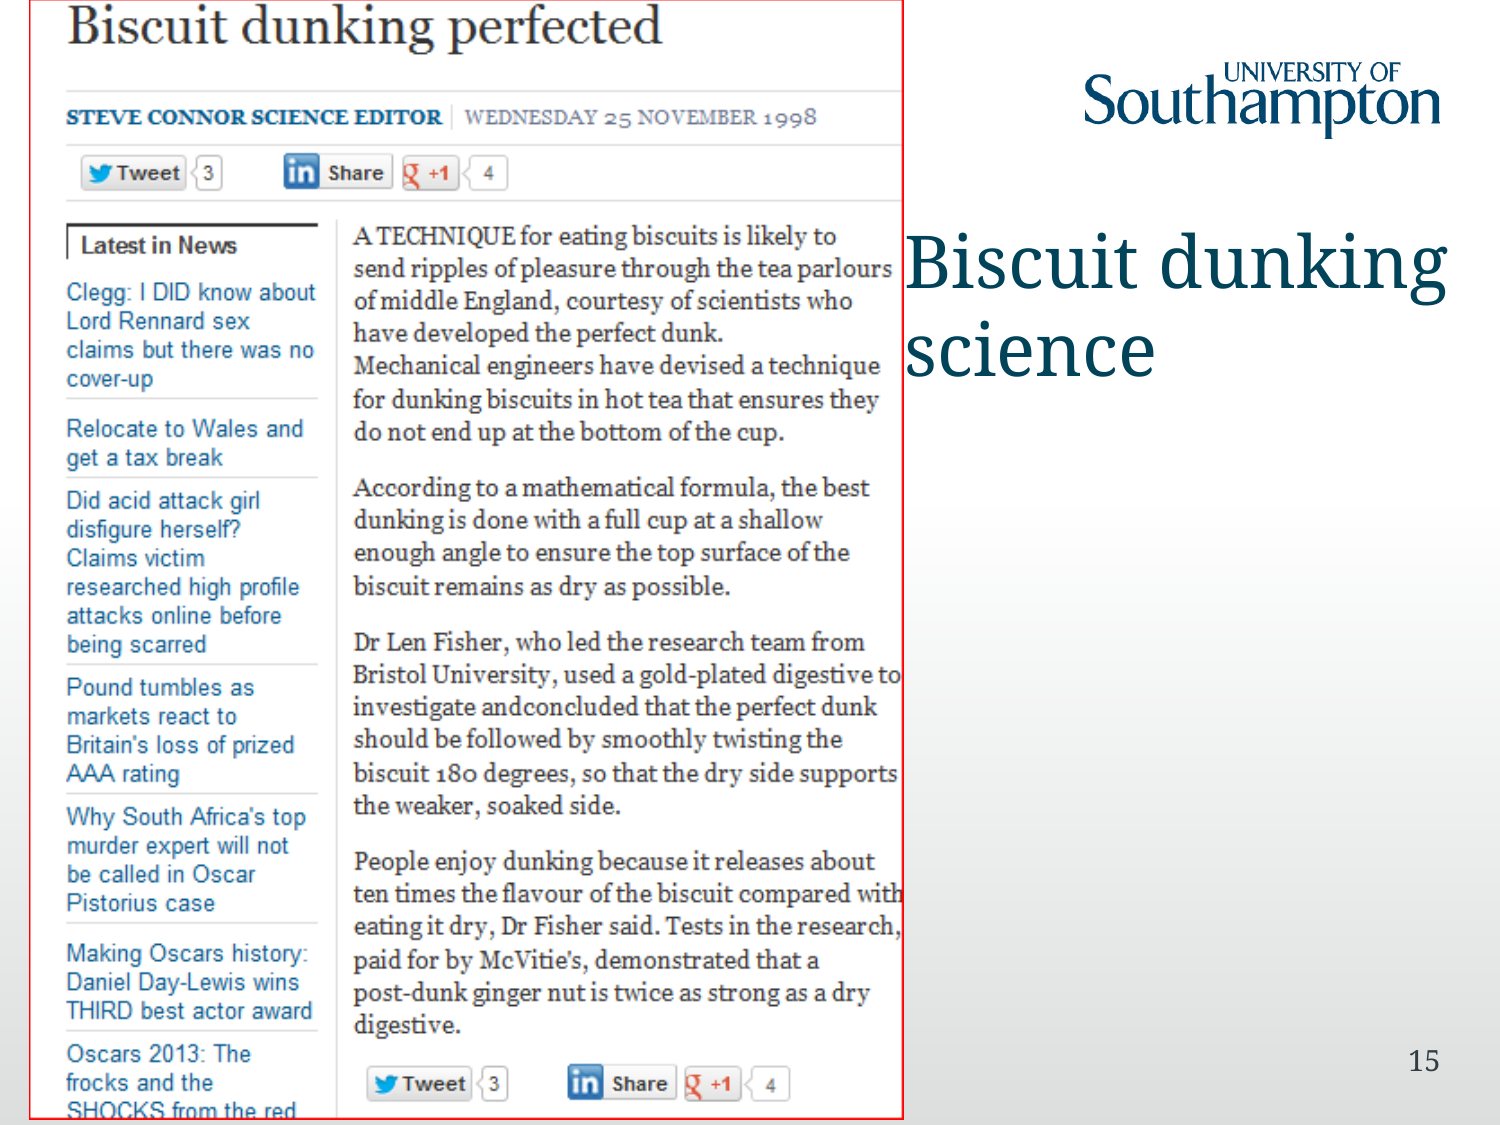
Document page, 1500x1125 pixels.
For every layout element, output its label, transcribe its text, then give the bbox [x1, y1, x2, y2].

slide_number 15 [1128, 1034, 1441, 1110]
picture [1085, 62, 1440, 139]
picture [29, 0, 904, 1121]
title Biscuit dunking science [908, 208, 1483, 776]
